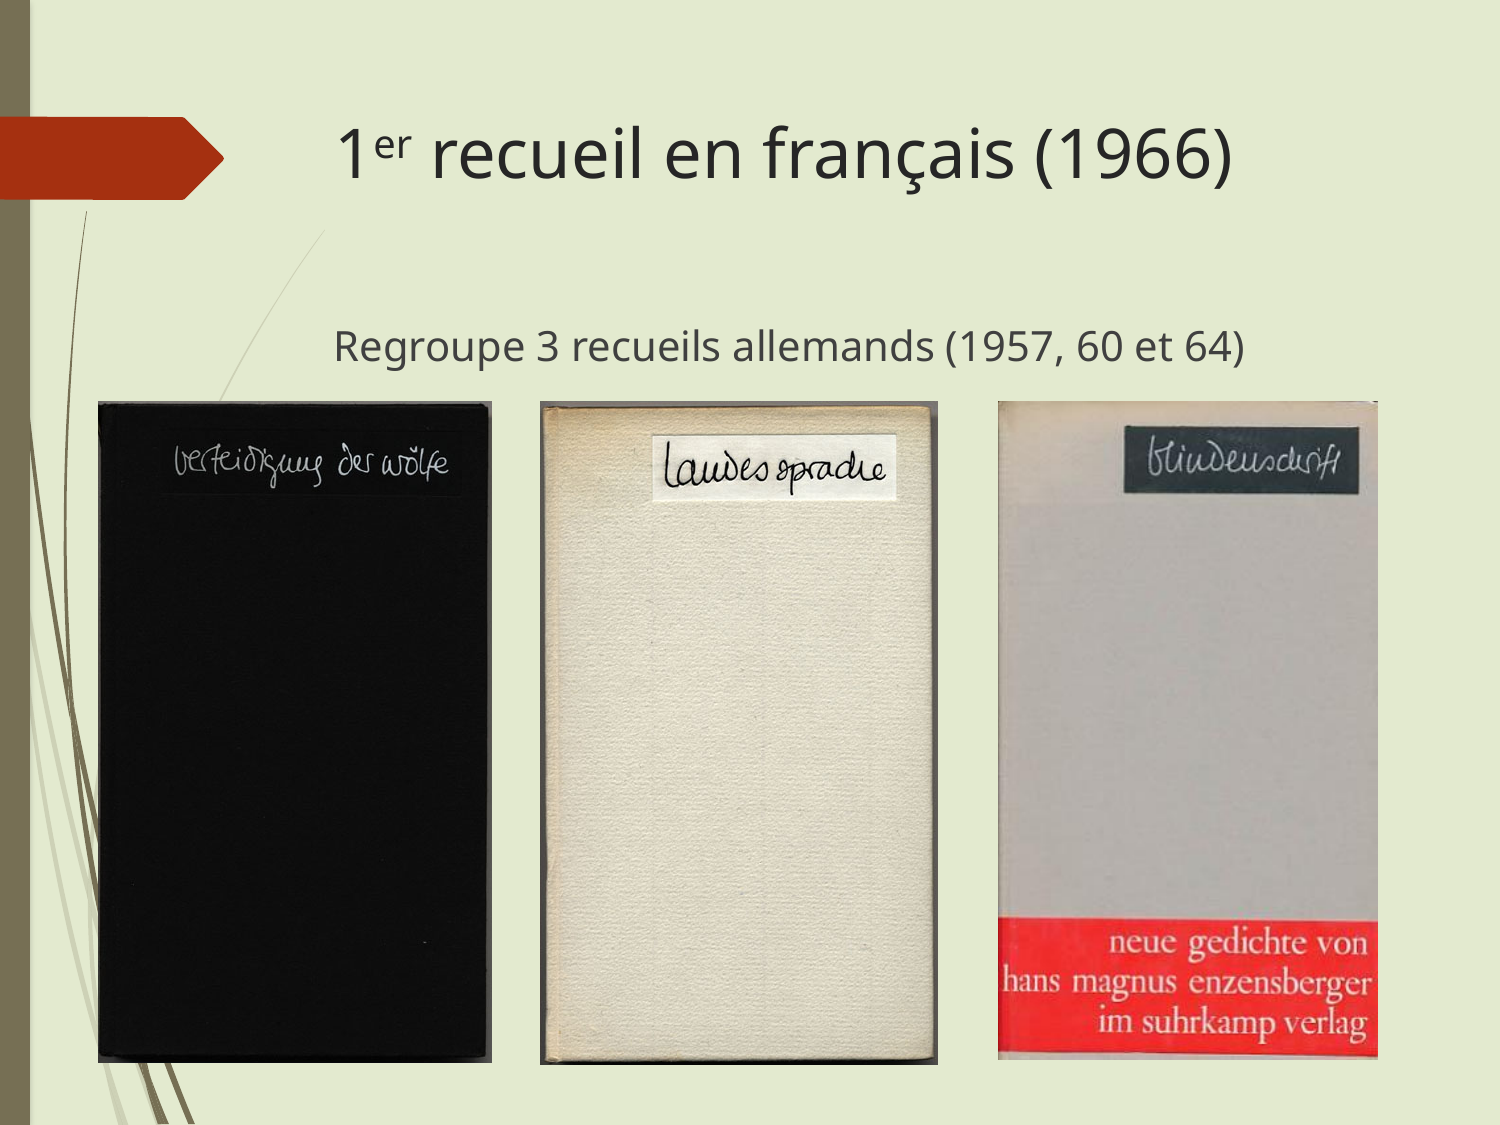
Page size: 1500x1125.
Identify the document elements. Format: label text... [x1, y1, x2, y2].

title 1er recueil en français (1966) [319, 102, 1400, 312]
list Regroupe 3 recueils allemands (1957, 60 et 64) [318, 312, 1400, 970]
picture [98, 401, 492, 1063]
picture [997, 401, 1378, 1060]
picture [540, 401, 938, 1065]
